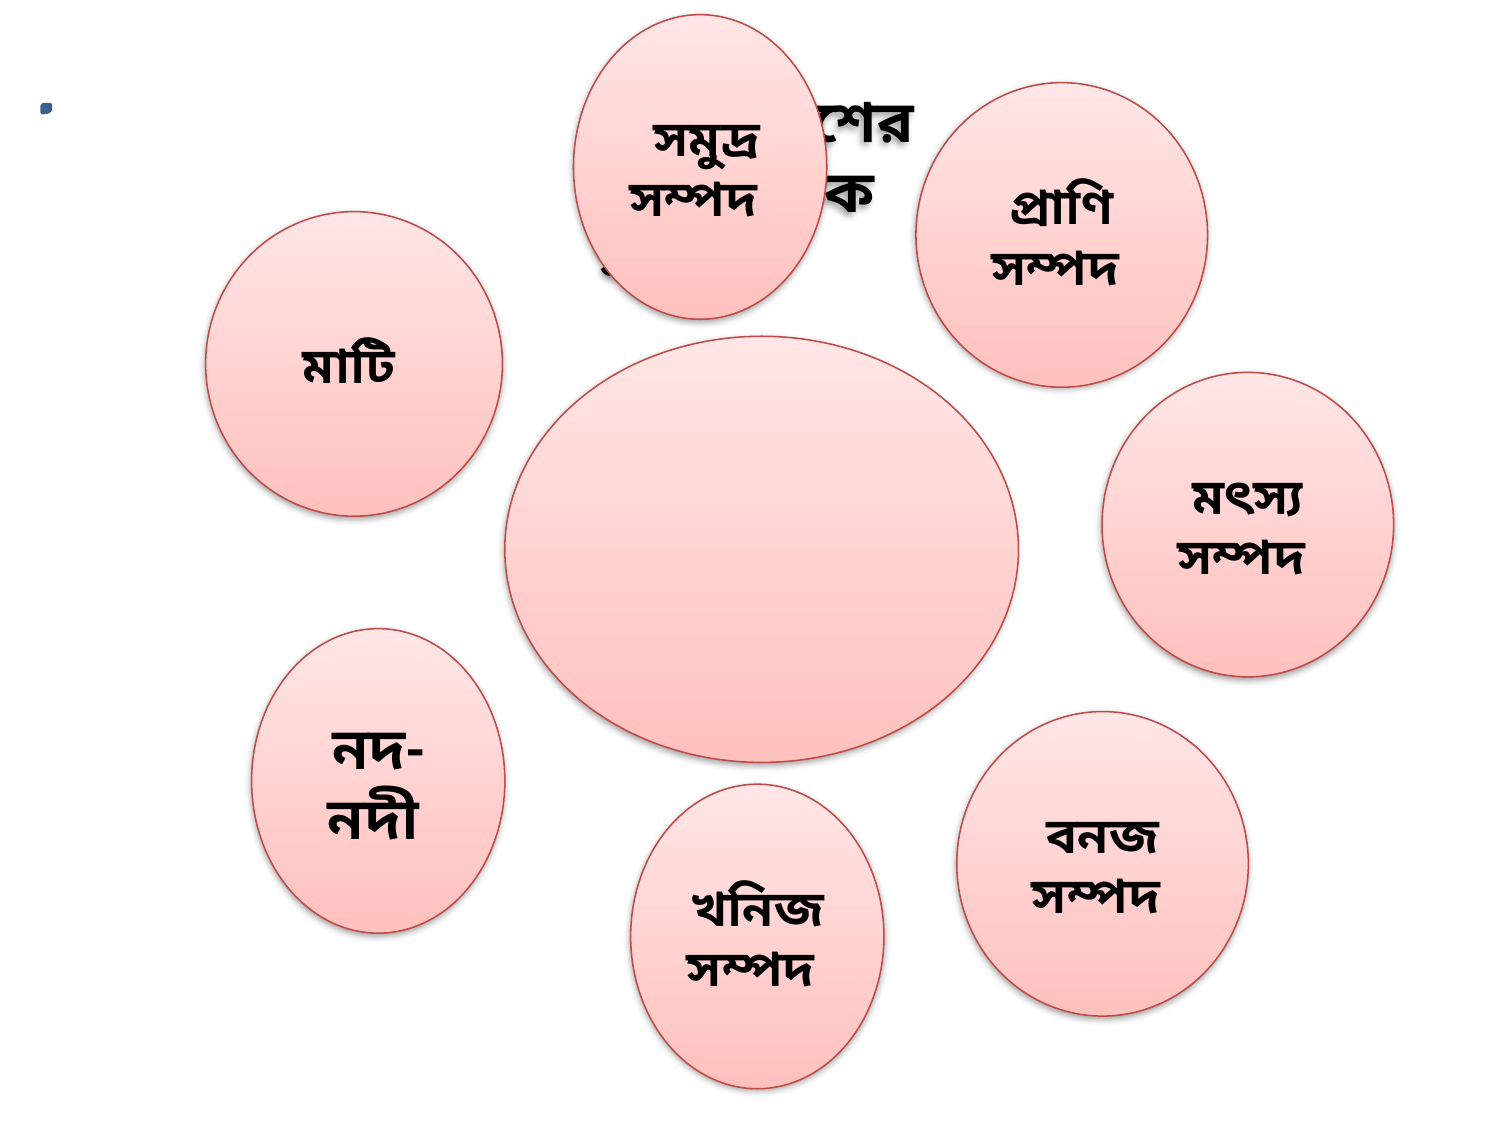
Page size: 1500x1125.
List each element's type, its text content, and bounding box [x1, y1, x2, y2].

text_box [40, 102, 53, 115]
text_box বাংলাদেশের প্রাকৃতিক সম্পদ [504, 335, 1020, 764]
text_box বনজ সম্পদ [955, 710, 1250, 1017]
text_box মাটি [204, 210, 504, 517]
text_box নদ-নদী [250, 627, 506, 934]
text_box প্রাণি সম্পদ [915, 81, 1209, 388]
text_box মৎস্য সম্পদ [1101, 371, 1395, 678]
text_box খনিজ সম্পদ [629, 783, 885, 1090]
text_box সমুদ্র সম্পদ [572, 13, 828, 321]
